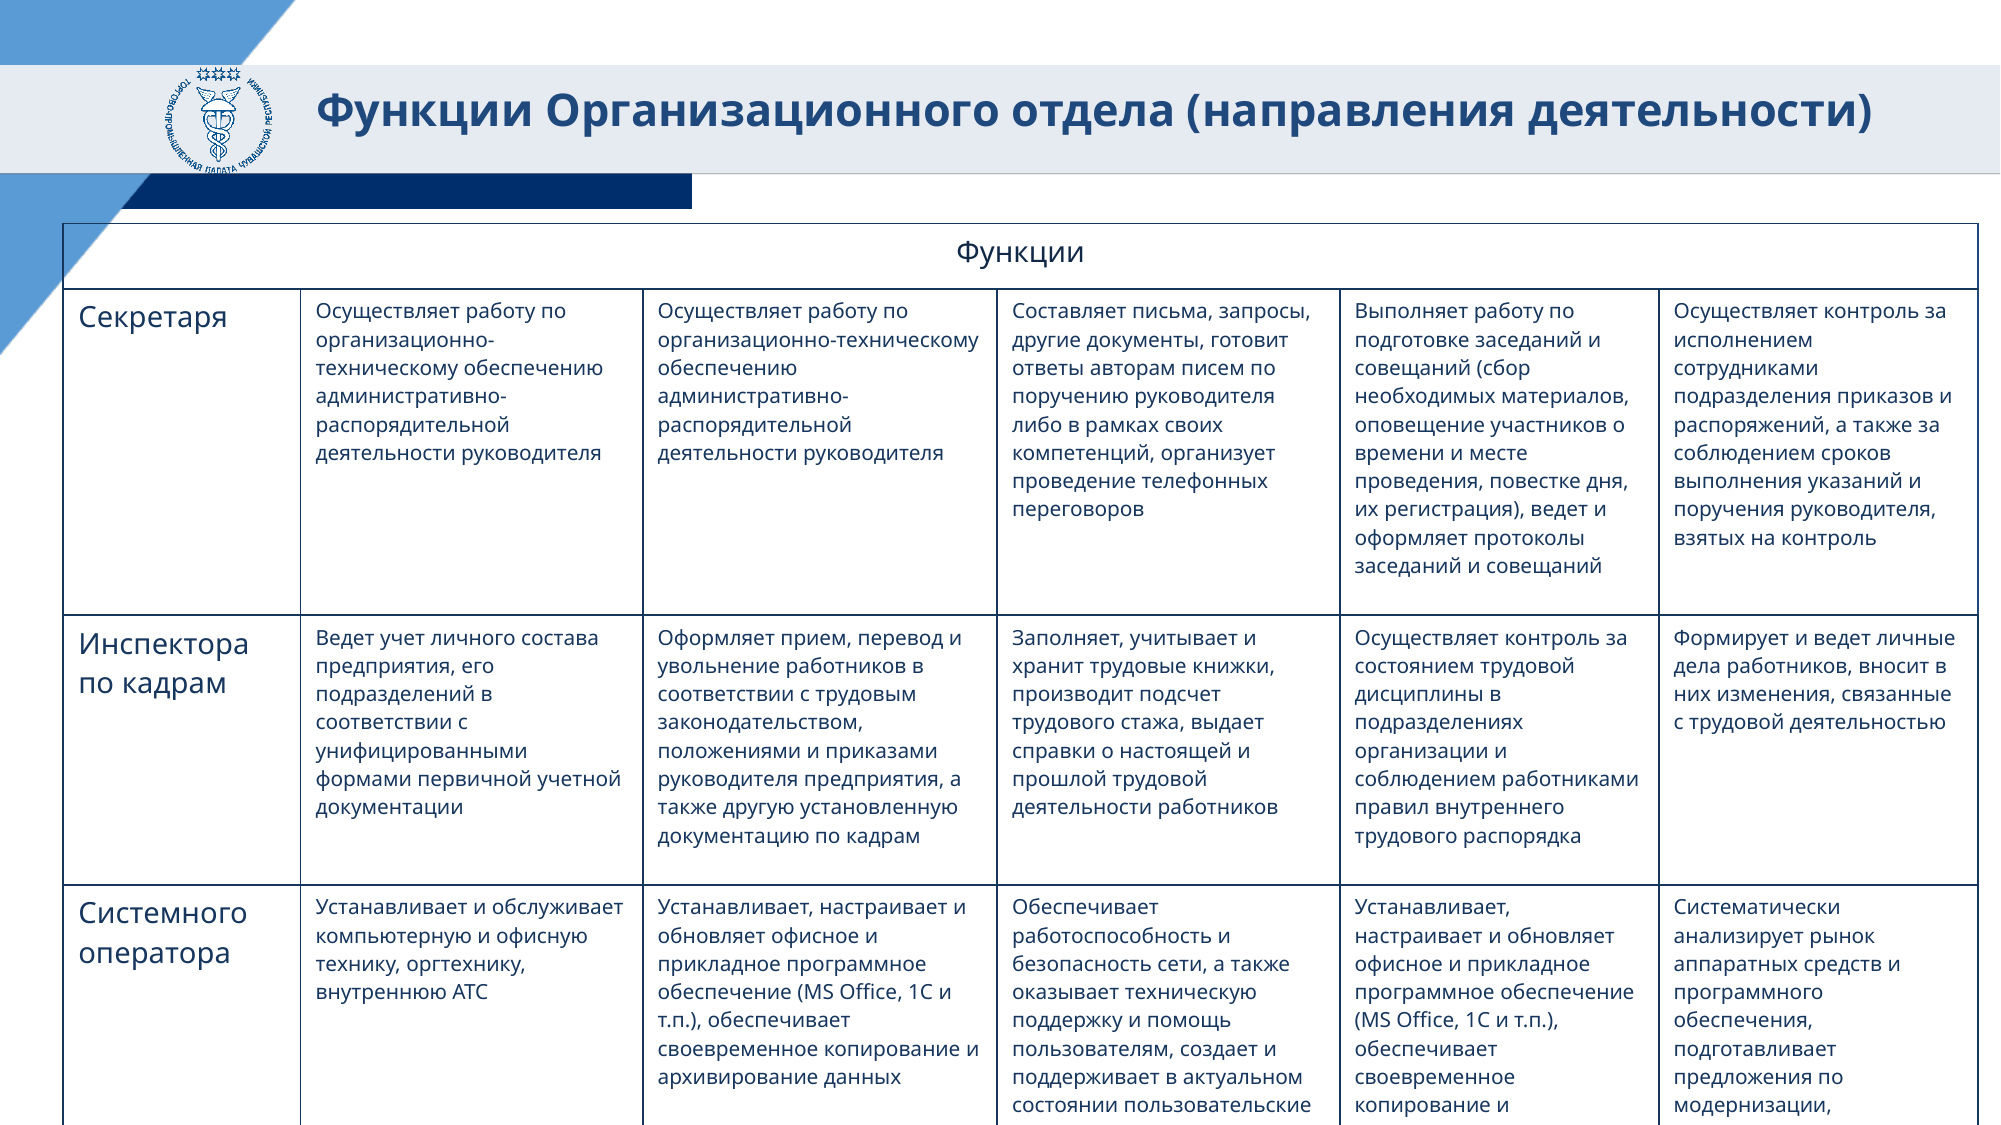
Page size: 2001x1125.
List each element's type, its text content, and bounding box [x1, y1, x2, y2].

table_cell Осуществляет работу по организационно-техническому обеспечению административно-распорядительной деятельности руководителя [301, 290, 642, 614]
table_cell Осуществляет контроль за исполнением сотрудниками подразделения приказов и распоряжений, а также за соблюдением сроков выполнения указаний и поручения руководителя, взятых на контроль [1660, 290, 1977, 614]
title Функции Организационного отдела (направления деятельности) [300, 81, 1949, 184]
table_cell Секретаря [64, 290, 300, 614]
table_cell Составляет письма, запросы, другие документы, готовит ответы авторам писем по поручению руководителя либо в рамках своих компетенций, организует проведение телефонных переговоров [998, 290, 1339, 614]
table_header Функции [64, 224, 1977, 288]
table_cell Осуществляет работу по организационно-техническому обеспечению административно-распорядительной деятельности руководителя [644, 290, 996, 614]
table_cell Устанавливает и обслуживает компьютерную и офисную технику, оргтехнику, внутреннюю АТС [301, 886, 642, 1125]
picture [0, 0, 2001, 355]
table_cell Оформляет прием, перевод и увольнение работников в соответствии с трудовым законодательством, положениями и приказами руководителя предприятия, а также другую установленную документацию по кадрам [644, 616, 996, 884]
table_cell Устанавливает, настраивает и обновляет офисное и прикладное программное обеспечение (MS Office, 1С и т.п.), обеспечивает своевременное копирование и архивирование данных [644, 886, 996, 1125]
table_cell Обеспечивает работоспособность и безопасность сети, а также оказывает техническую поддержку и помощь пользователям, создает и поддерживает в актуальном состоянии пользовательские учетные записи, назначает права доступа и контролирует использование сетевых ресурсов [998, 886, 1339, 1125]
table_cell Выполняет работу по подготовке заседаний и совещаний (сбор необходимых материалов, оповещение участников о времени и месте проведения, повестке дня, их регистрация), ведет и оформляет протоколы заседаний и совещаний [1341, 290, 1658, 614]
table_cell Осуществляет контроль за состоянием трудовой дисциплины в подразделениях организации и соблюдением работниками правил внутреннего трудового распорядка [1341, 616, 1658, 884]
table_cell Заполняет, учитывает и хранит трудовые книжки, производит подсчет трудового стажа, выдает справки о настоящей и прошлой трудовой деятельности работников [998, 616, 1339, 884]
table_cell Системного оператора [64, 886, 300, 1125]
table_cell Формирует и ведет личные дела работников, вносит в них изменения, связанные с трудовой деятельностью [1660, 616, 1977, 884]
table_cell Инспектора по кадрам [64, 616, 300, 884]
table_cell Устанавливает, настраивает и обновляет офисное и прикладное программное обеспечение (MS Office, 1С и т.п.), обеспечивает своевременное копирование и архивирование данных. [1341, 886, 1658, 1125]
table_cell Ведет учет личного состава предприятия, его подразделений в соответствии с унифицированными формами первичной учетной документации [301, 616, 642, 884]
table_cell Систематически анализирует рынок аппаратных средств и программного обеспечения, подготавливает предложения по модернизации, приобретению сетевого оборудования, обновлению программного обеспечения до уровня развития современных информационных технологий [1660, 886, 1977, 1125]
